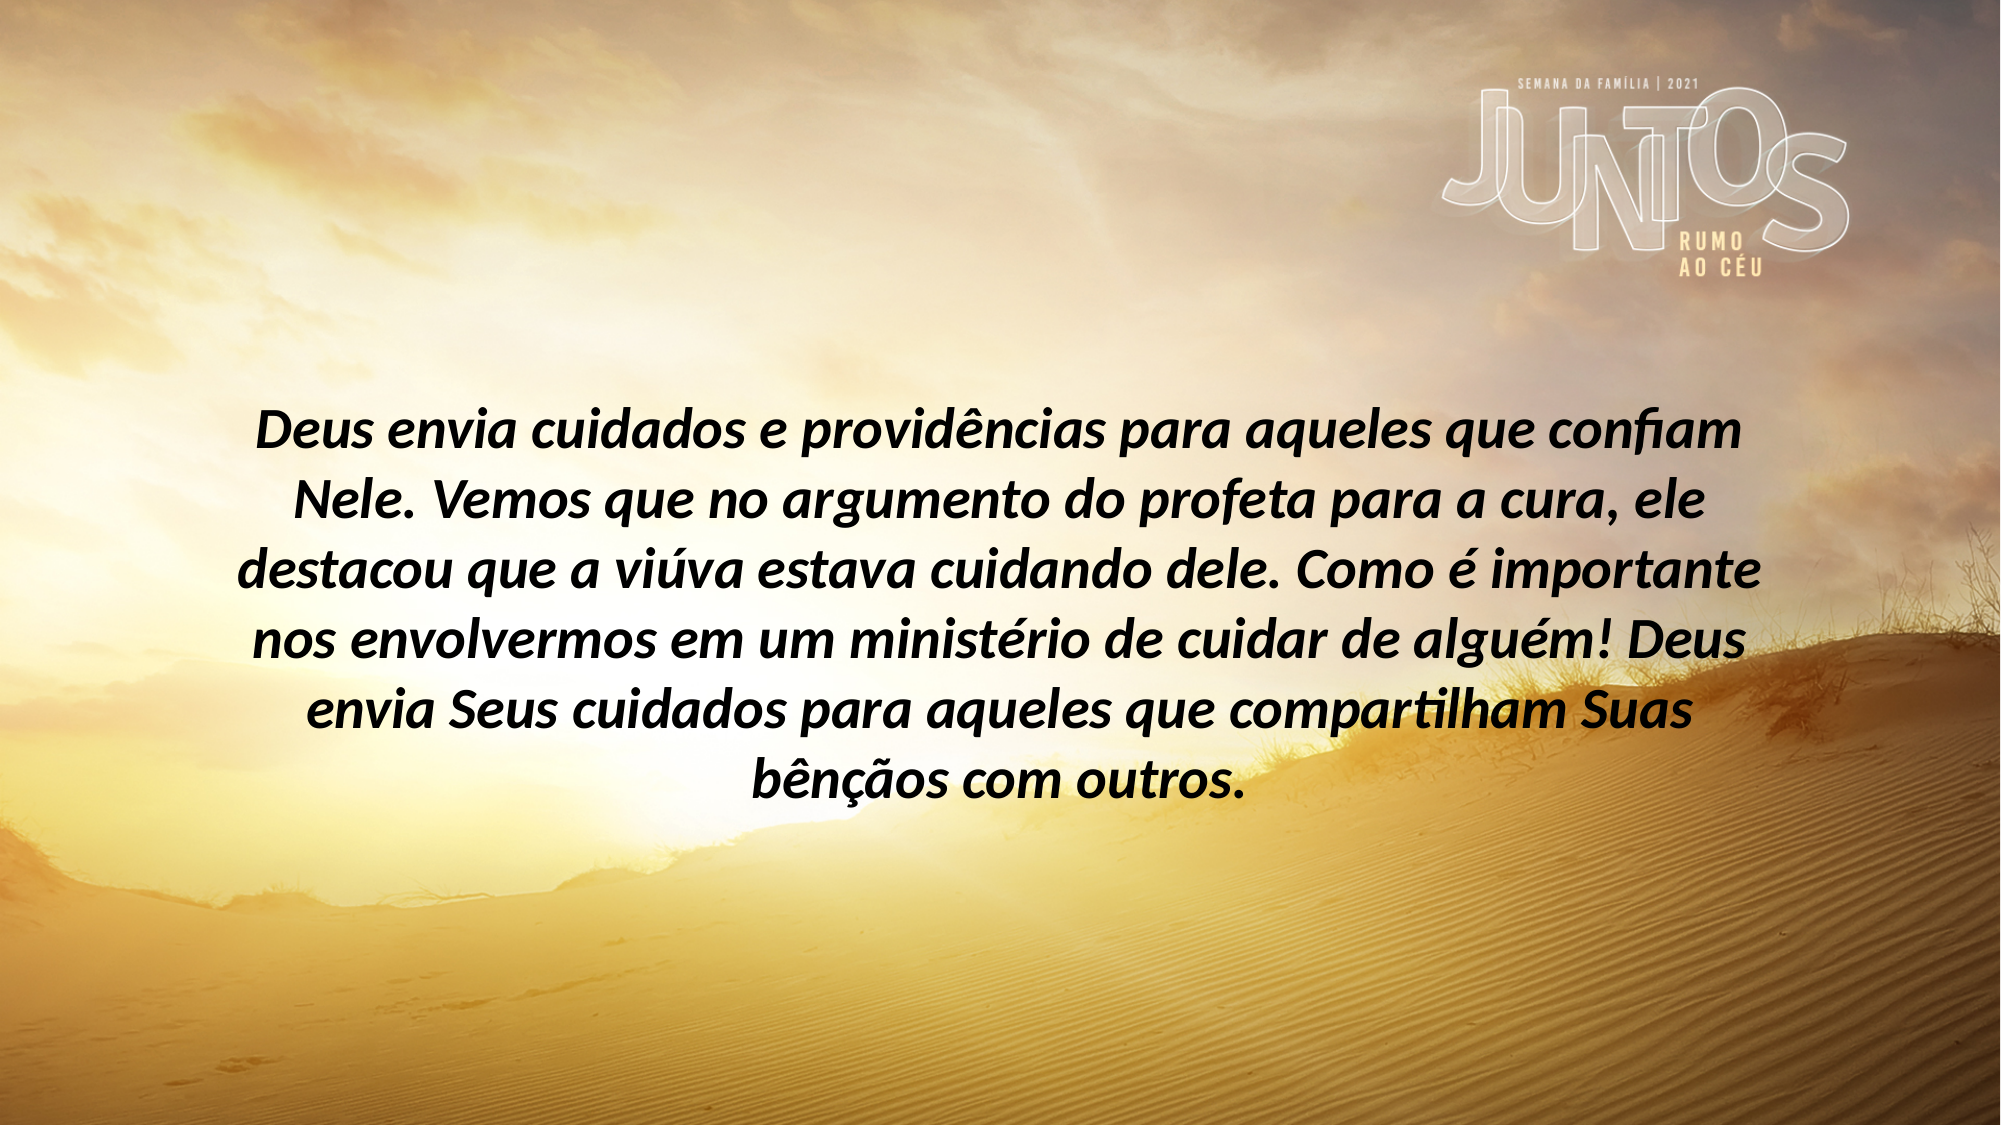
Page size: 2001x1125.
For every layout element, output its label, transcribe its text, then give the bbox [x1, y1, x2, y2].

picture [0, 0, 2001, 1125]
text_box Deus envia cuidados e providências para aqueles que confiam Nele. Vemos que no argumento do profeta para a cura, ele destacou que a viúva estava cuidando dele. Como é importante nos envolvermos em um ministério de cuidar de alguém! Deus envia Seus cuidados para aqueles que compartilham Suas bênçãos com outros. [196, 382, 1804, 818]
